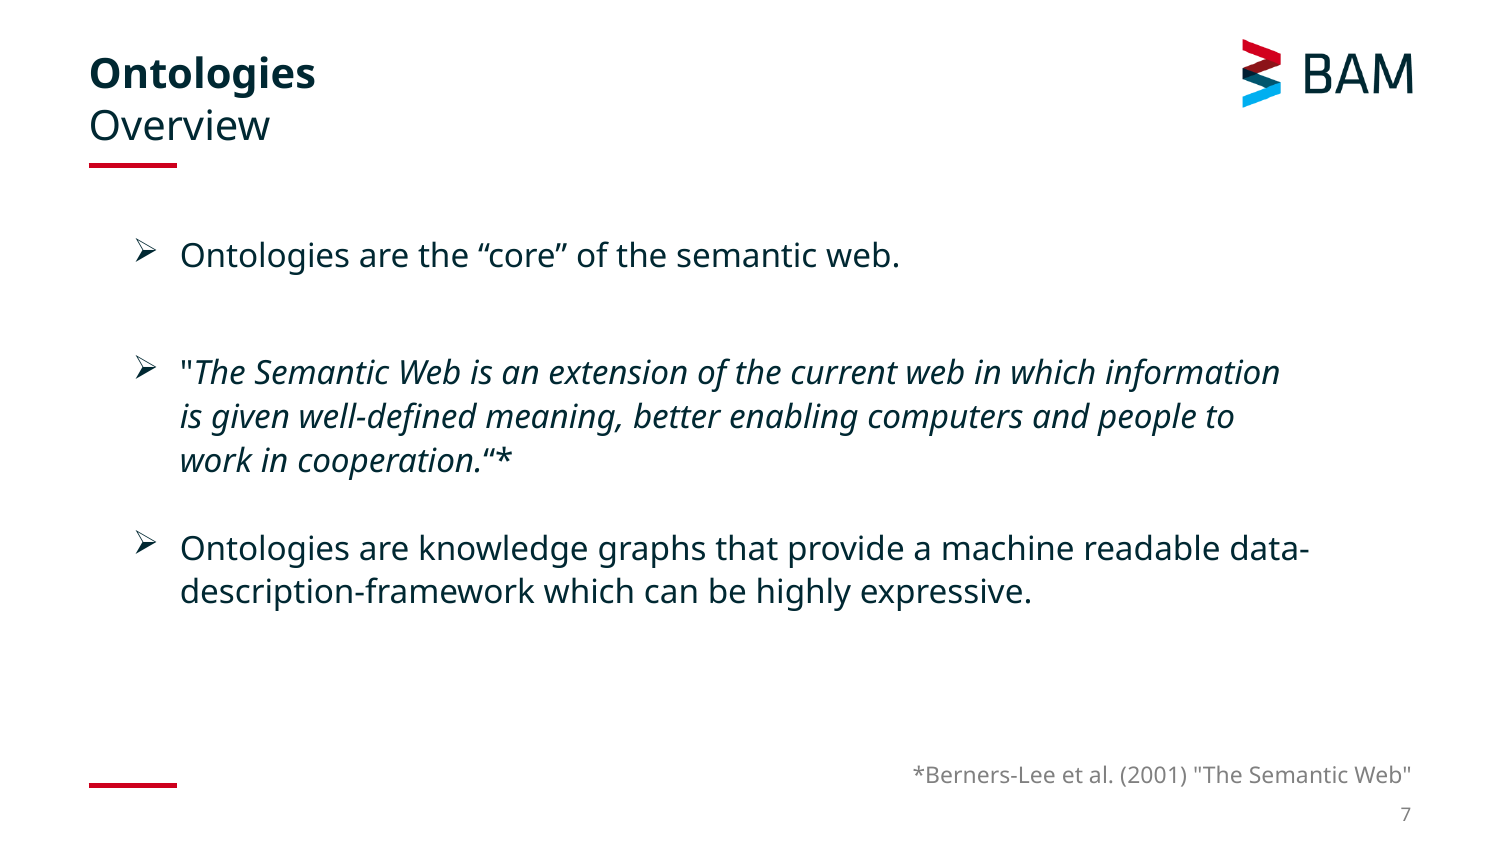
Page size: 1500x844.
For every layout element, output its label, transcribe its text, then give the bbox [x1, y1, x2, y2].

picture [1240, 29, 1447, 178]
slide_number 7 [1293, 800, 1412, 830]
text_box *Berners-Lee et al. (2001) "The Semantic Web" [897, 753, 1500, 796]
title Ontologies Overview [88, 44, 1208, 162]
list Ontologies are the “core” of the semantic web. "The Semantic Web is an extension of the current web in which information is given well-defined meaning, better enabling computers and people to work in cooperation.“* Ontologies are knowledge graphs that provide a machine readable data-description-framework which can be highly expressive. [88, 187, 1314, 750]
